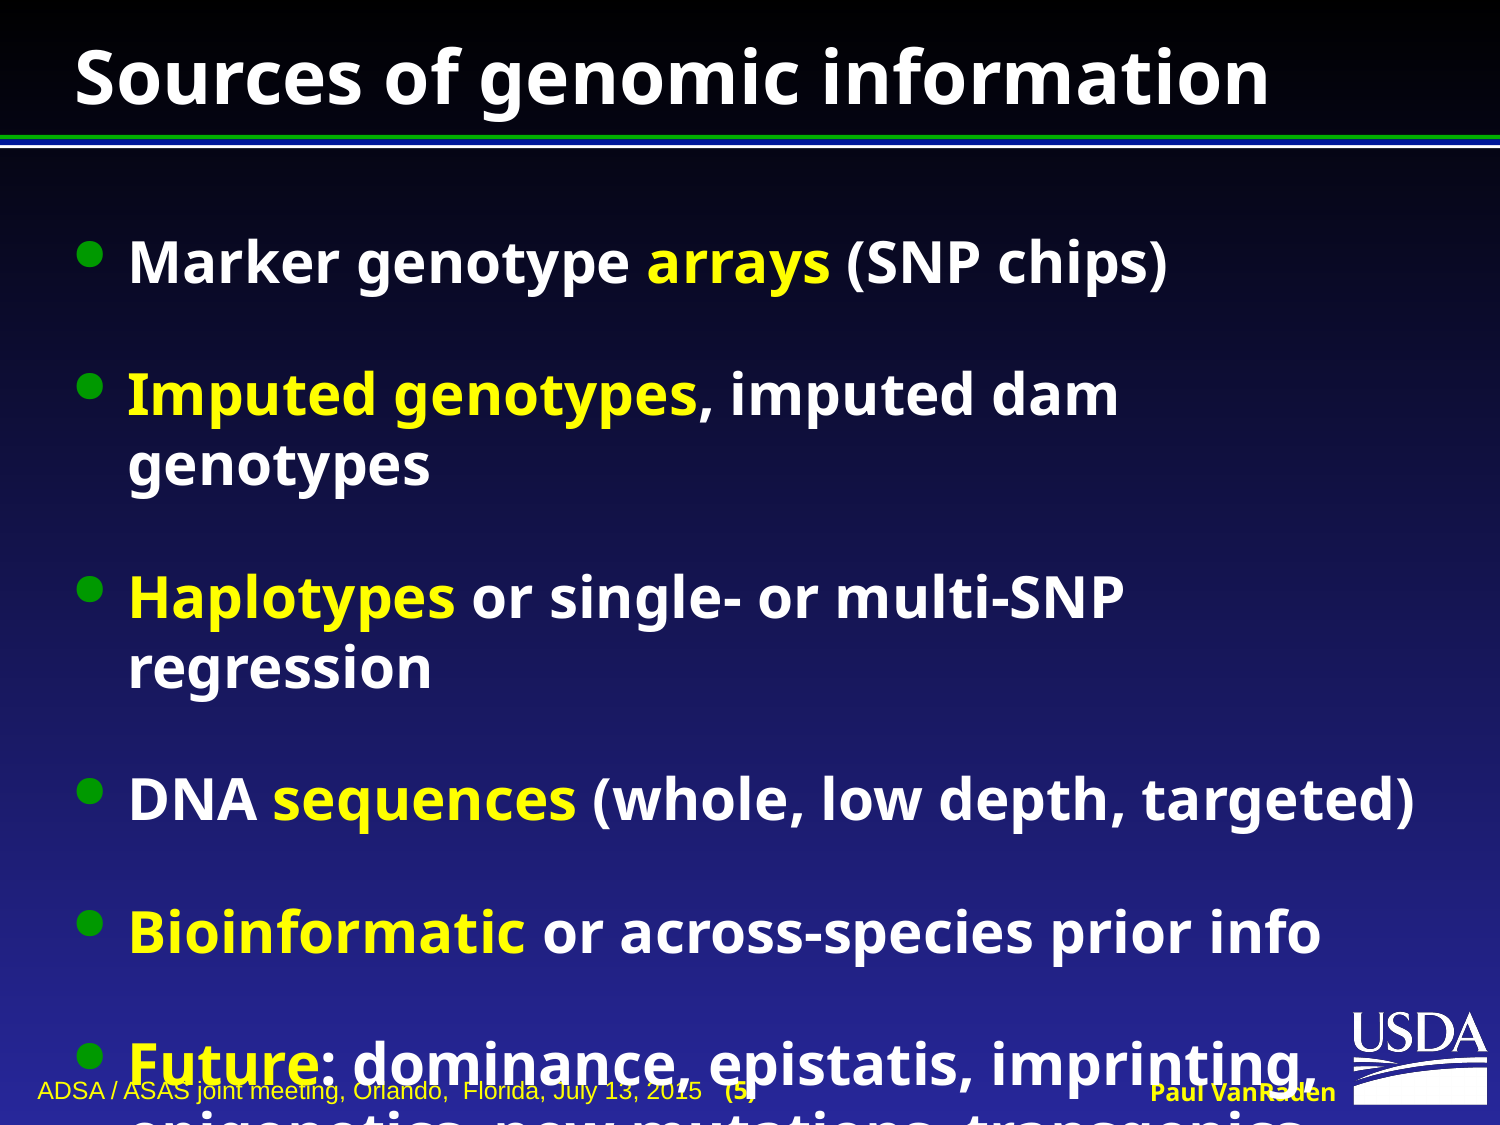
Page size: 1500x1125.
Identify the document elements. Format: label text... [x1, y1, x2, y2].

picture [1352, 1011, 1489, 1105]
list Marker genotype arrays (SNP chips) Imputed genotypes, imputed dam genotypes Haplotypes or single- or multi-SNP regression DNA sequences (whole, low depth, targeted) Bioinformatic or across-species prior info Future: dominance, epistatis, imprinting, epigenetics, new mutations, transgenics [74, 224, 1425, 1036]
title Sources of genomic information [74, 29, 1425, 121]
